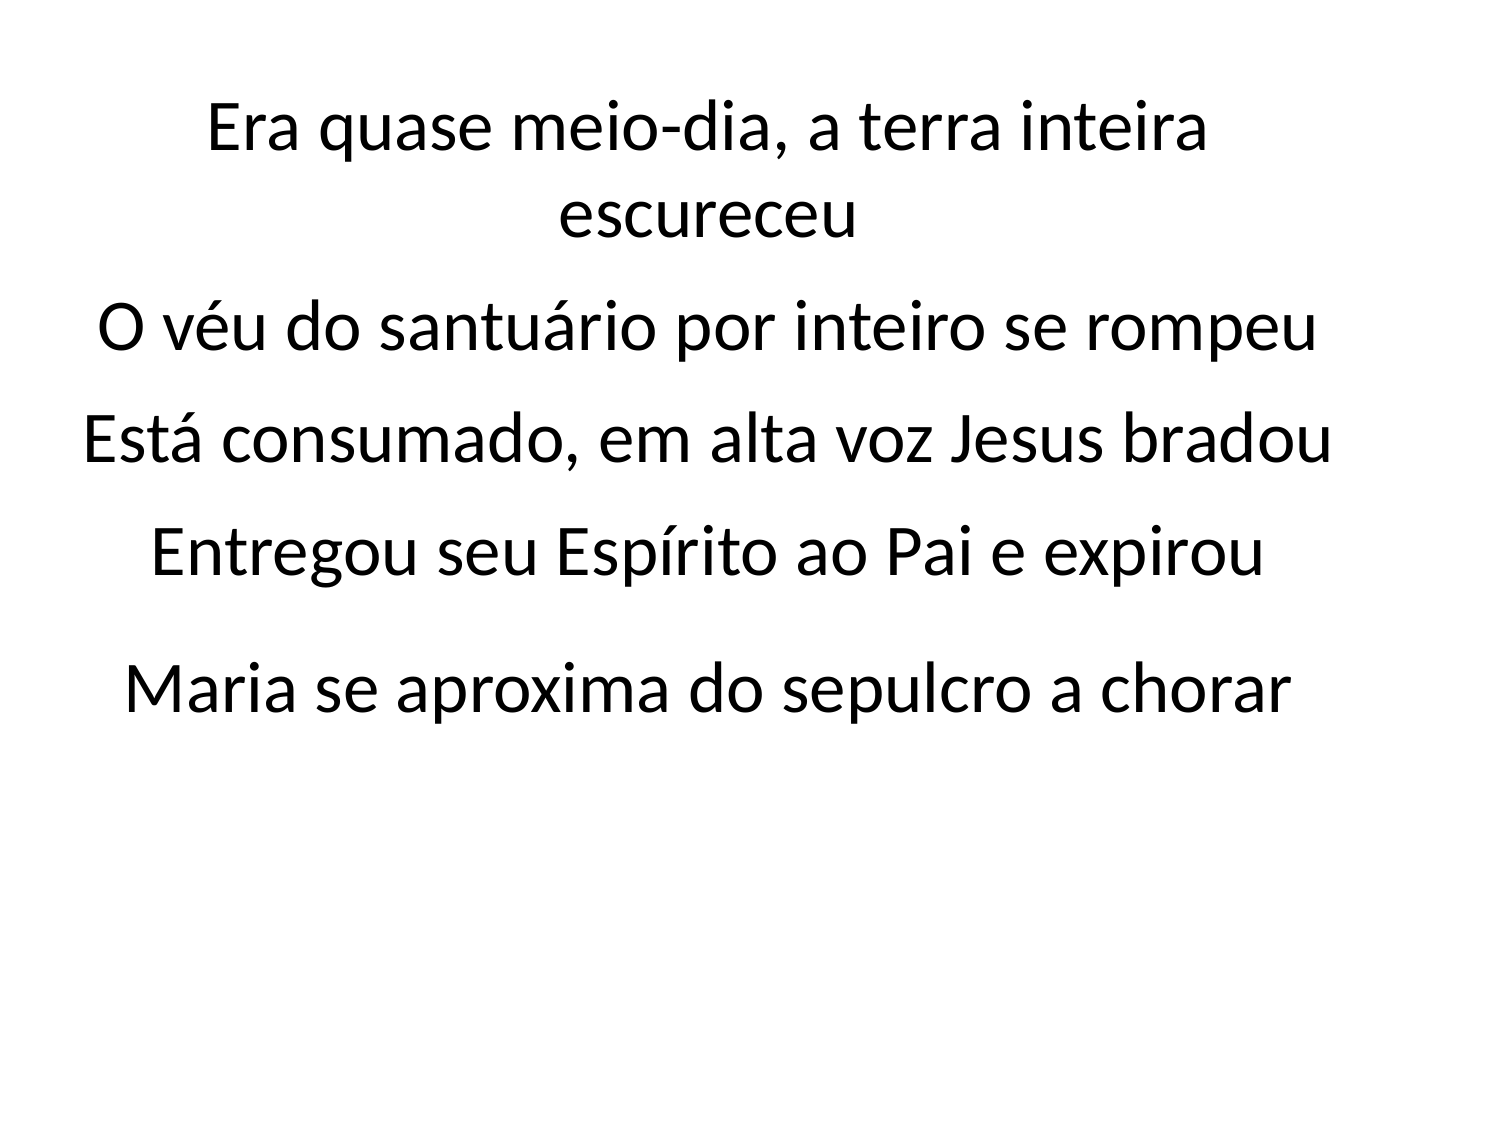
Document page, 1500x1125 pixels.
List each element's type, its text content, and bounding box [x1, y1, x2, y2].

text_box Era quase meio-dia, a terra inteira escureceu O véu do santuário por inteiro se rompeu Está consumado, em alta voz Jesus bradou Entregou seu Espírito ao Pai e expirou Maria se aproxima do sepulcro a chorar [67, 0, 1350, 760]
